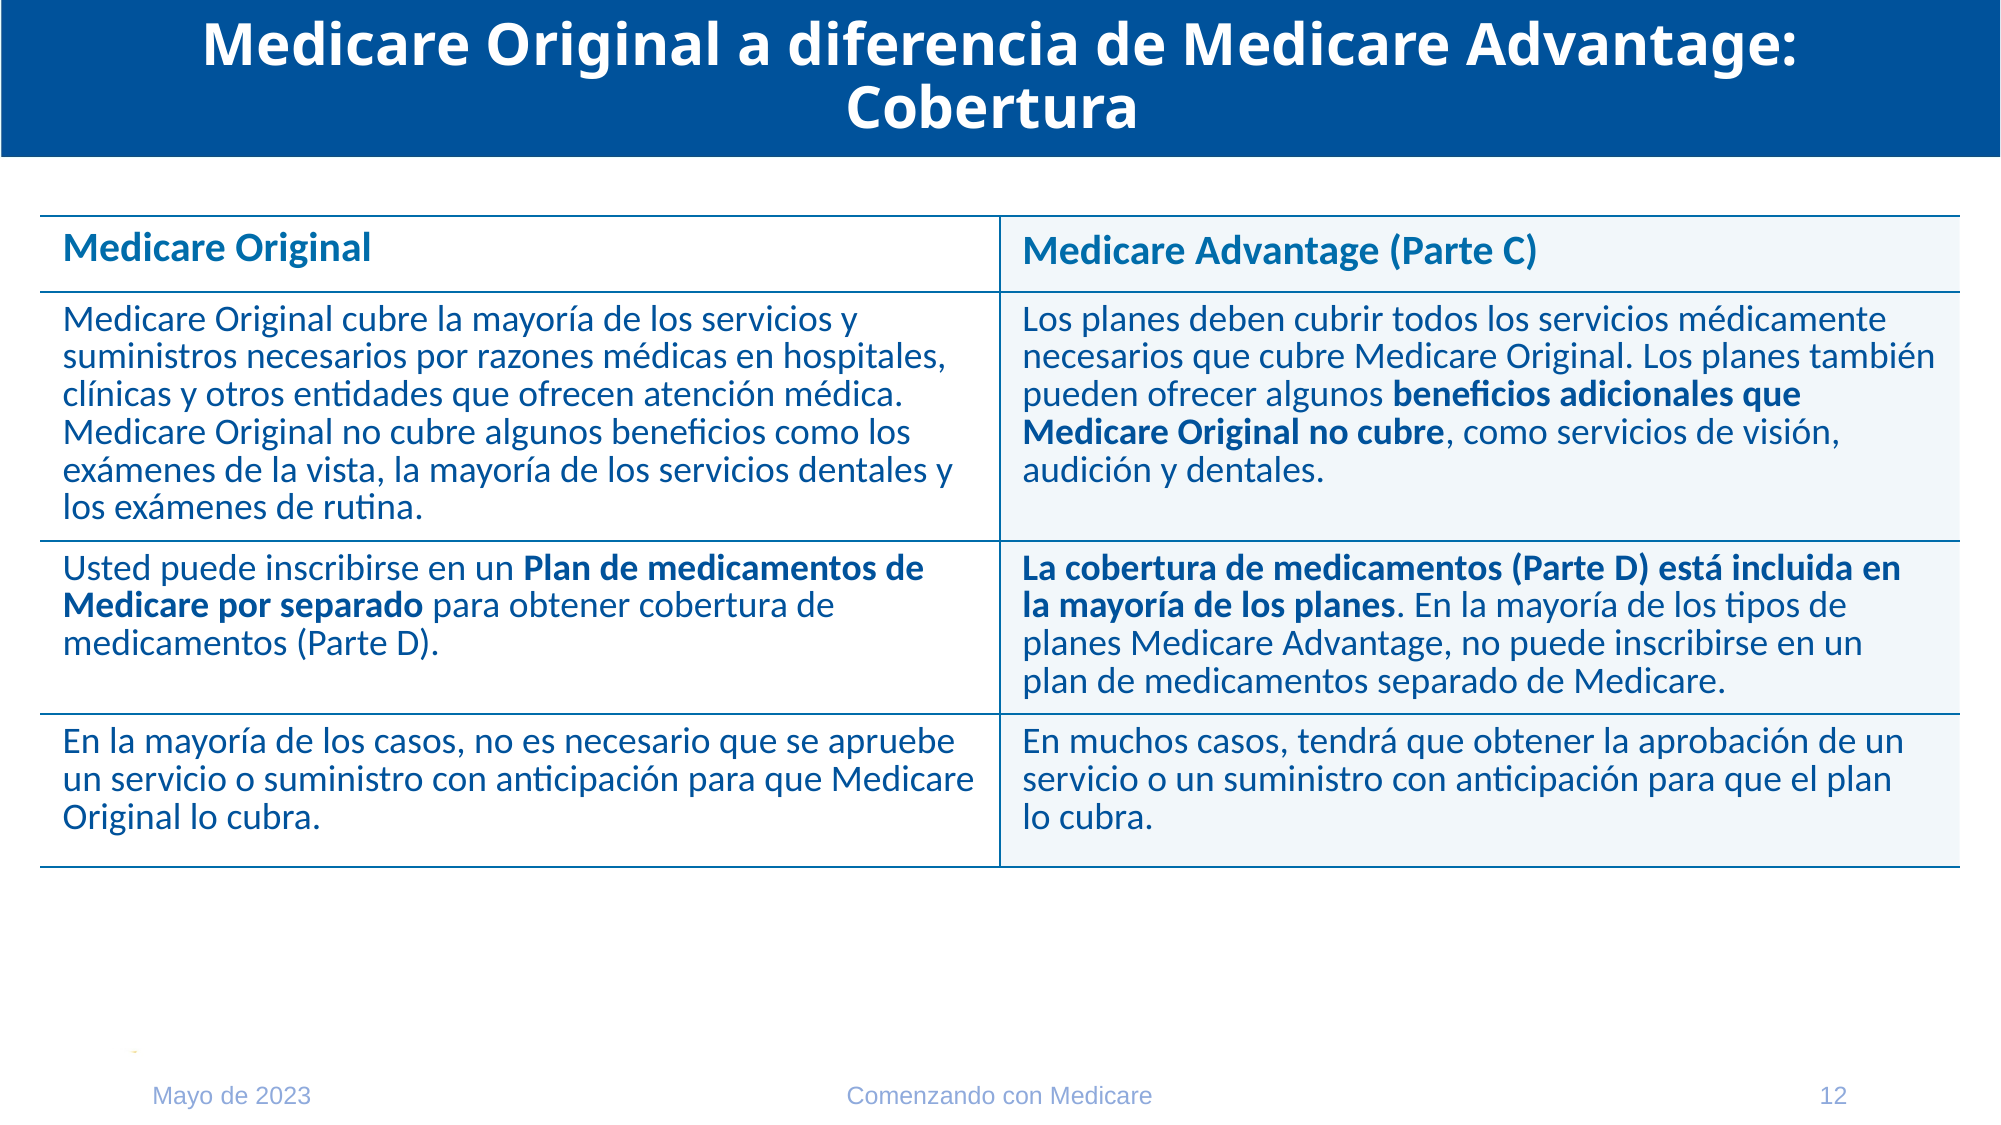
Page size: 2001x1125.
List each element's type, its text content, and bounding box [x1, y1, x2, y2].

table_cell Medicare Original cubre la mayoría de los servicios y suministros necesarios por razones médicas en hospitales, clínicas y otros entidades que ofrecen atención médica. Medicare Original no cubre algunos beneficios como los exámenes de la vista, la mayoría de los servicios dentales y los exámenes de rutina. [40, 293, 999, 540]
picture [0, 0, 2001, 1125]
table_cell En muchos casos, tendrá que obtener la aprobación de un servicio o un suministro con anticipación para que el plan lo cubra. [1001, 715, 1960, 866]
slide_number Mayo de 2023 [137, 1065, 588, 1125]
table_cell La cobertura de medicamentos (Parte D) está incluida en la mayoría de los planes. En la mayoría de los tipos de planes Medicare Advantage, no puede inscribirse en un plan de medicamentos separado de Medicare. [1001, 542, 1960, 713]
table_cell Los planes deben cubrir todos los servicios médicamente necesarios que cubre Medicare Original. Los planes también pueden ofrecer algunos beneficios adicionales que Medicare Original no cubre, como servicios de visión, audición y dentales. [1001, 293, 1960, 540]
table_cell En la mayoría de los casos, no es necesario que se apruebe un servicio o suministro con anticipación para que Medicare Original lo cubra. [40, 715, 999, 866]
table_header Medicare Original [40, 217, 999, 291]
slide_number 12 [1412, 1065, 1863, 1125]
footer Comenzando con Medicare [662, 1065, 1338, 1125]
title Medicare Original a diferencia de Medicare Advantage: Cobertura [0, 0, 2000, 157]
table_cell Usted puede inscribirse en un Plan de medicamentos de Medicare por separado para obtener cobertura de medicamentos (Parte D). [40, 542, 999, 713]
table_header Medicare Advantage (Parte C) [1001, 217, 1960, 291]
